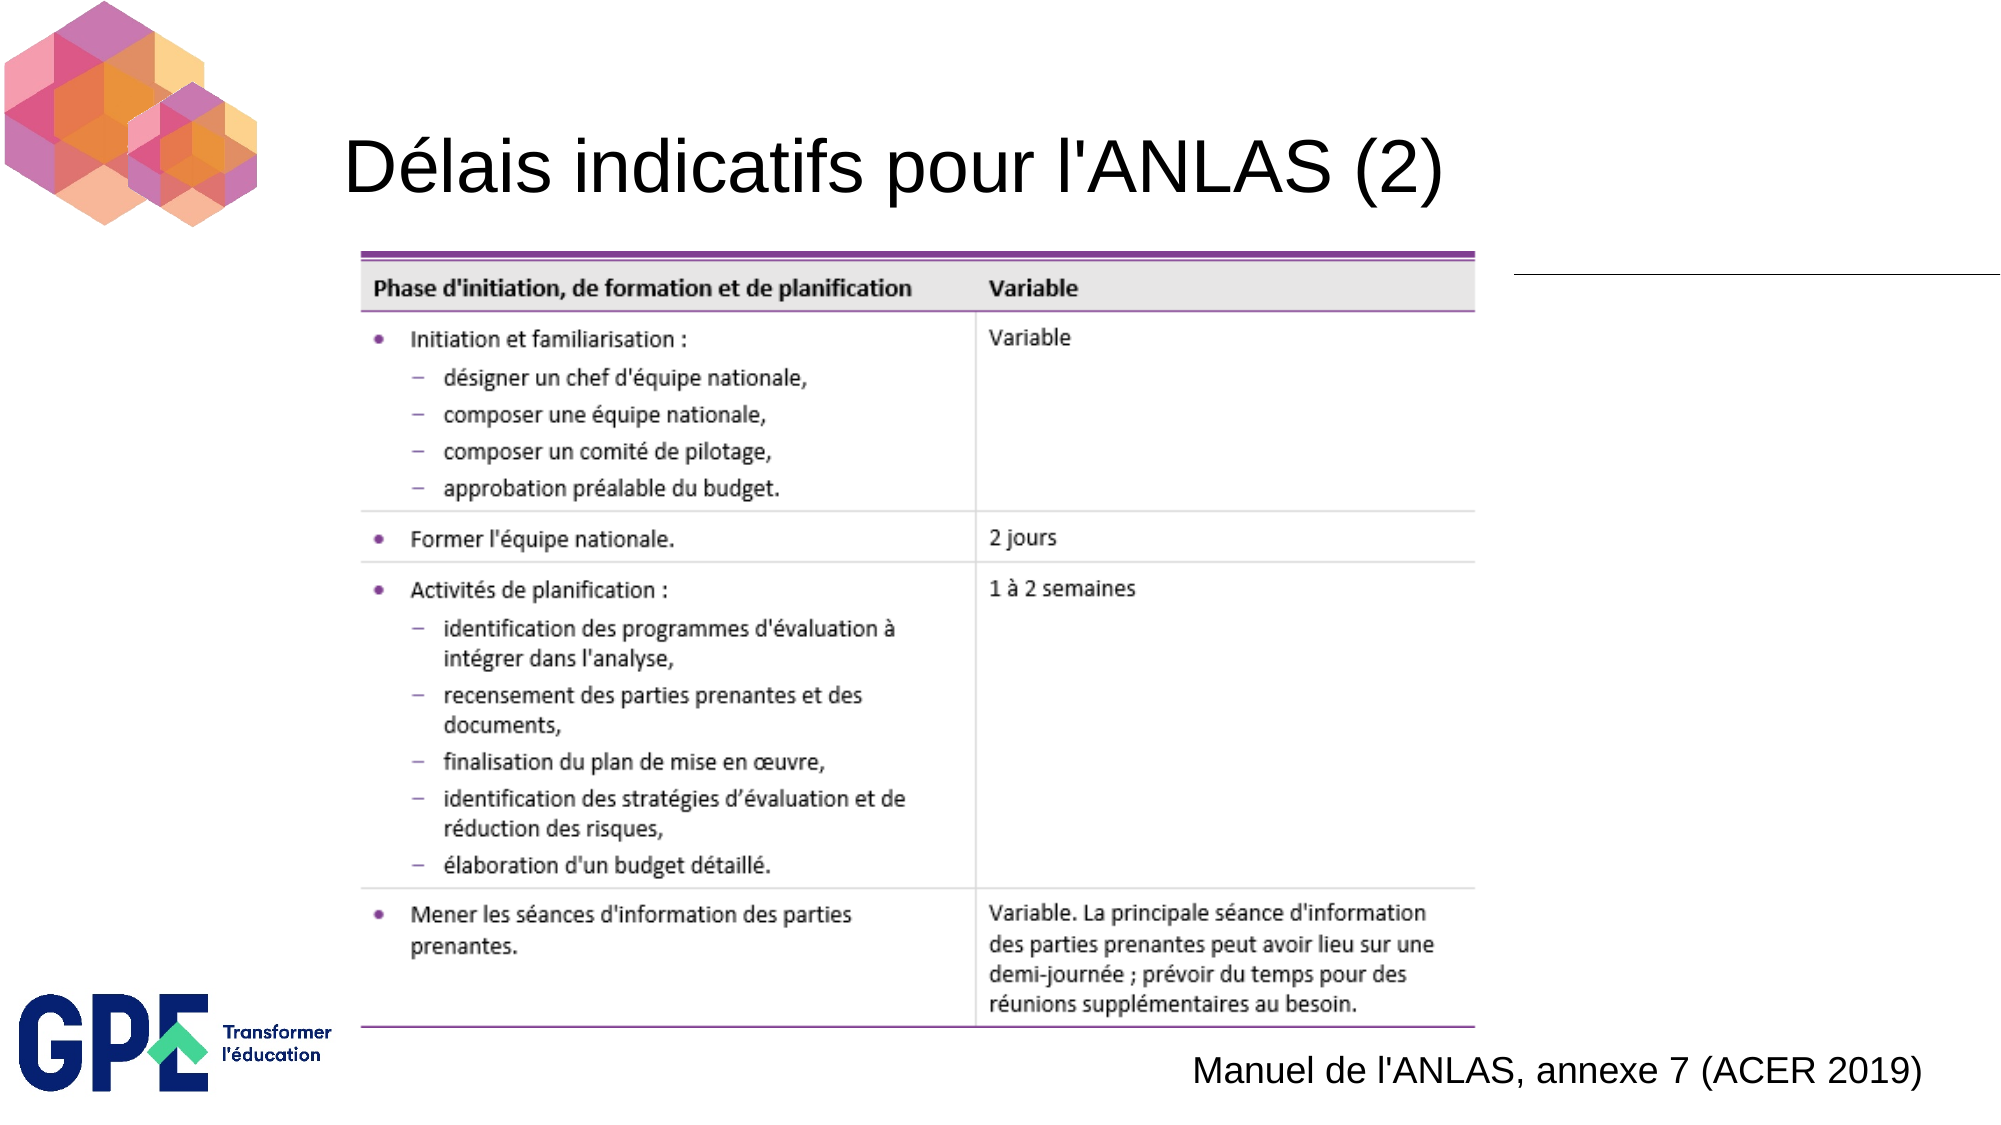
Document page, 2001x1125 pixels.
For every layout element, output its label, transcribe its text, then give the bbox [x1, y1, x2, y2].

picture [0, 251, 1514, 1125]
title Délais indicatifs pour l'ANLAS (2) [328, 59, 1863, 278]
text_box Manuel de l'ANLAS, annexe 7 (ACER 2019) [1062, 1038, 1938, 1098]
picture [0, 0, 260, 230]
